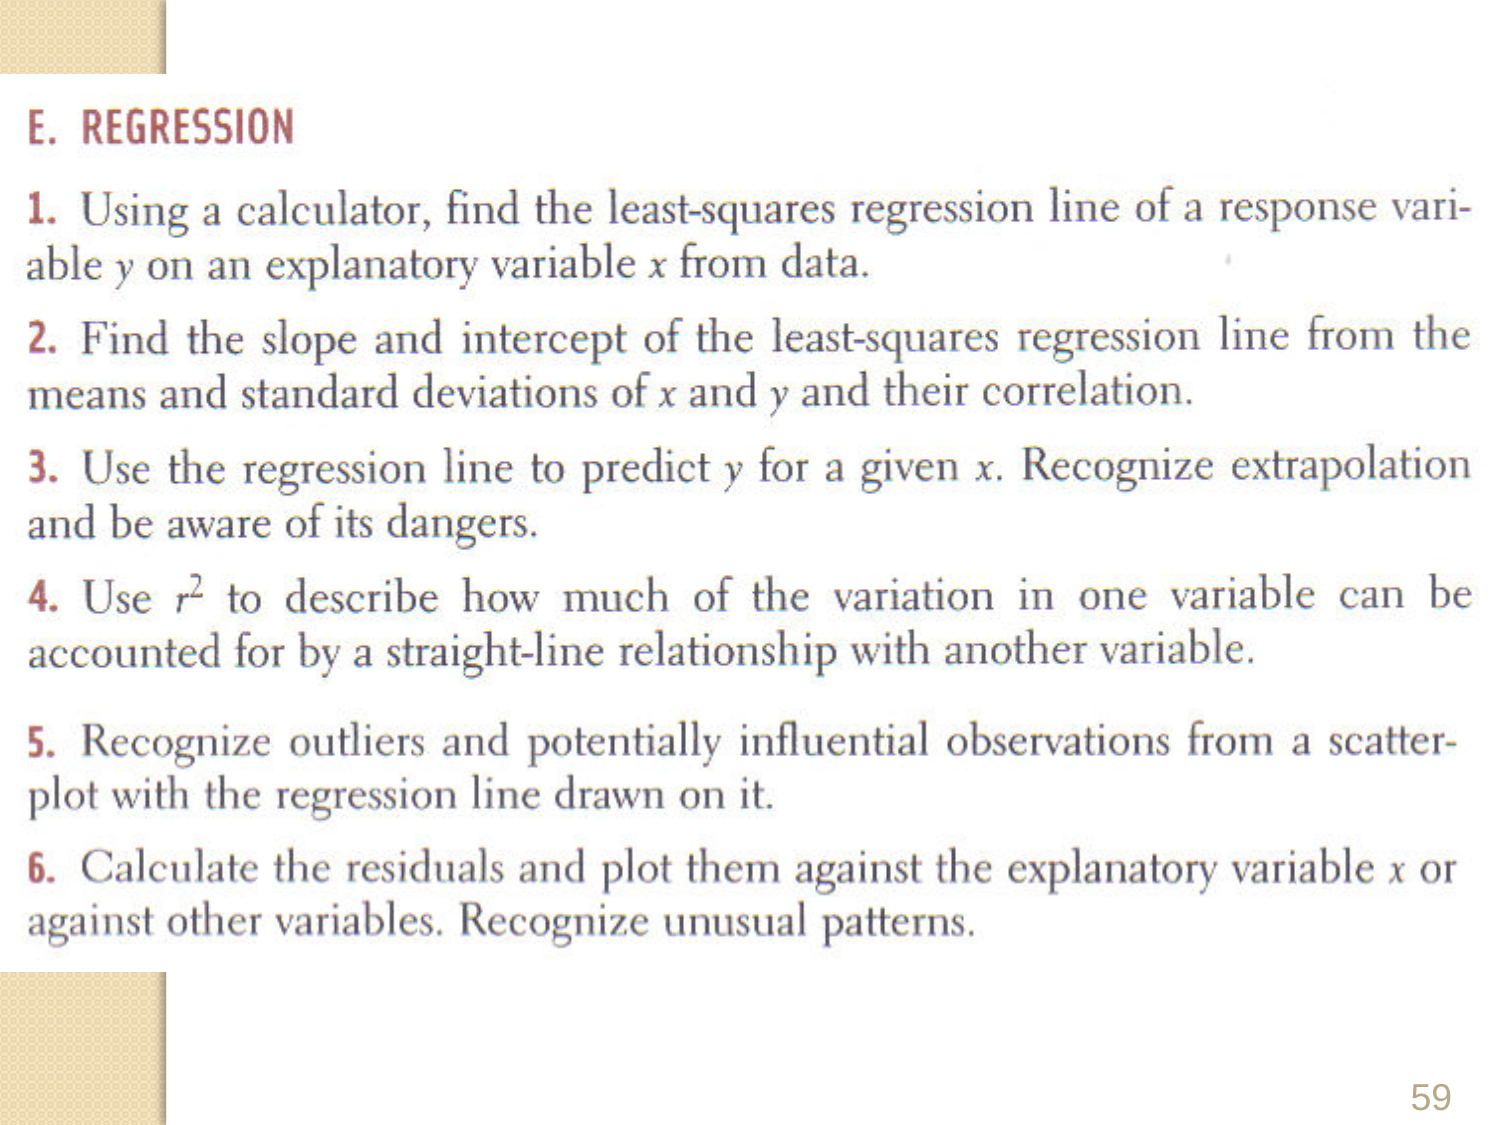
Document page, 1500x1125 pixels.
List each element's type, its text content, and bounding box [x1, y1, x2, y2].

slide_number 59 [1374, 1034, 1488, 1125]
picture [0, 74, 1500, 973]
